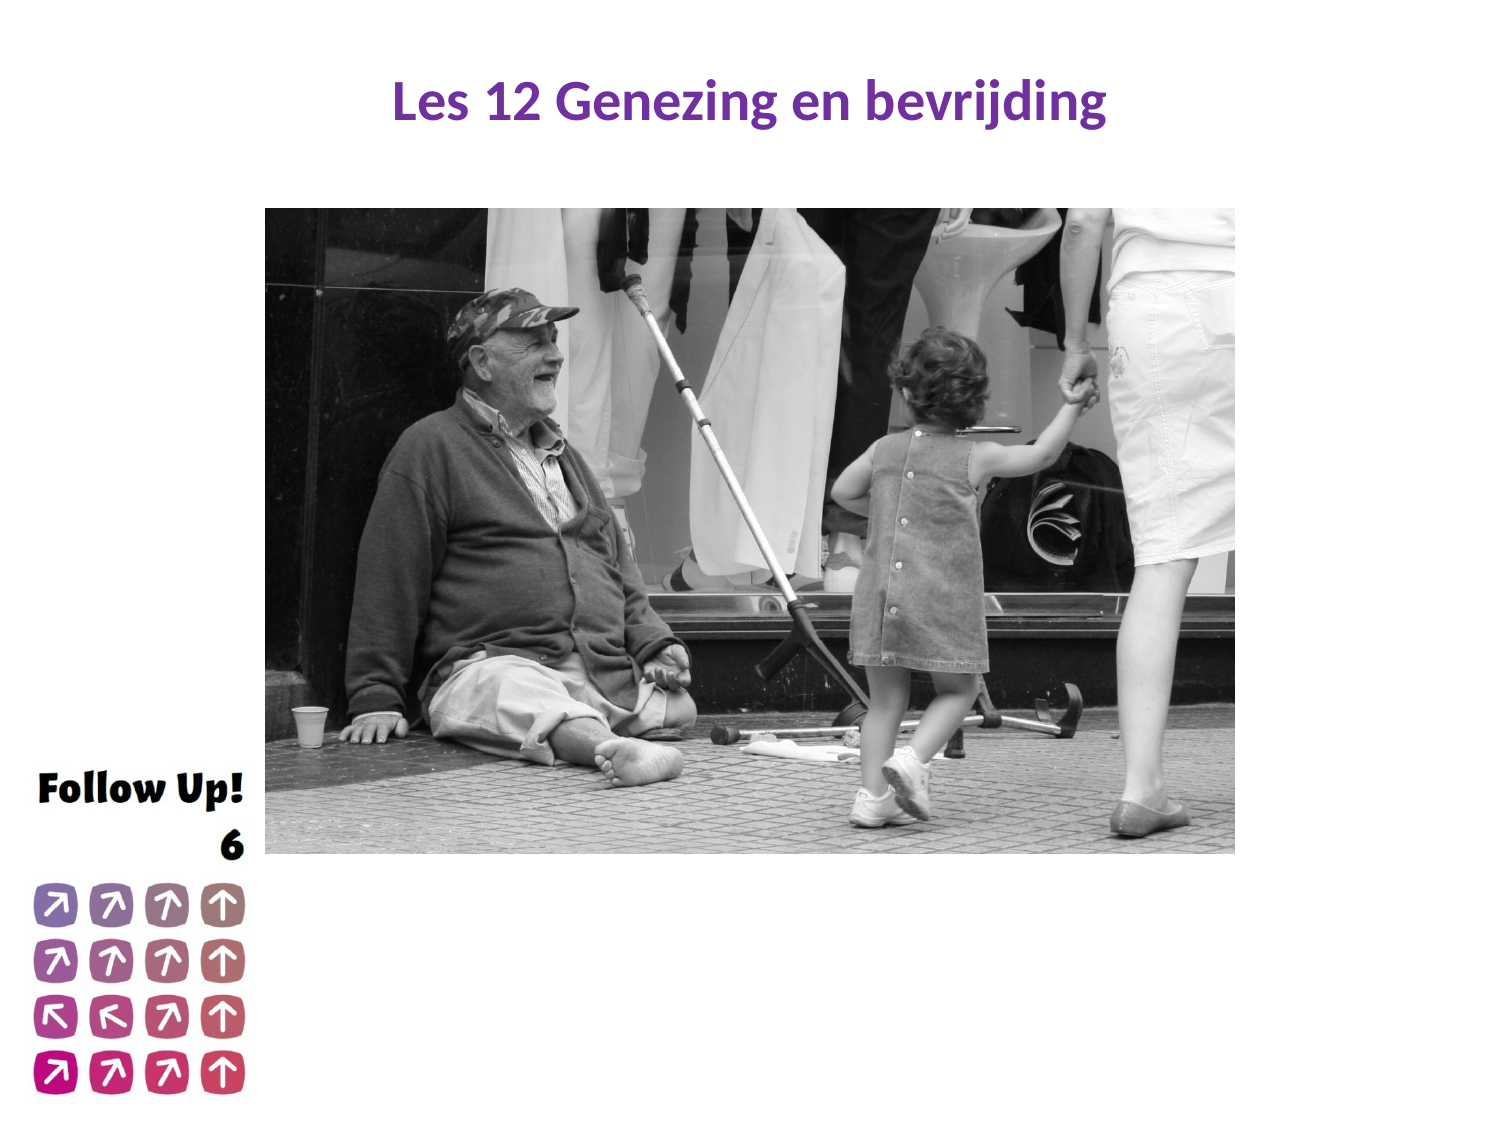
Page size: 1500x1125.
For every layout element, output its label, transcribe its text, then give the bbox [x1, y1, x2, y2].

picture [265, 207, 1235, 854]
text_box Les 12 Genezing en bevrijding [100, 54, 1400, 140]
picture [29, 762, 257, 1102]
